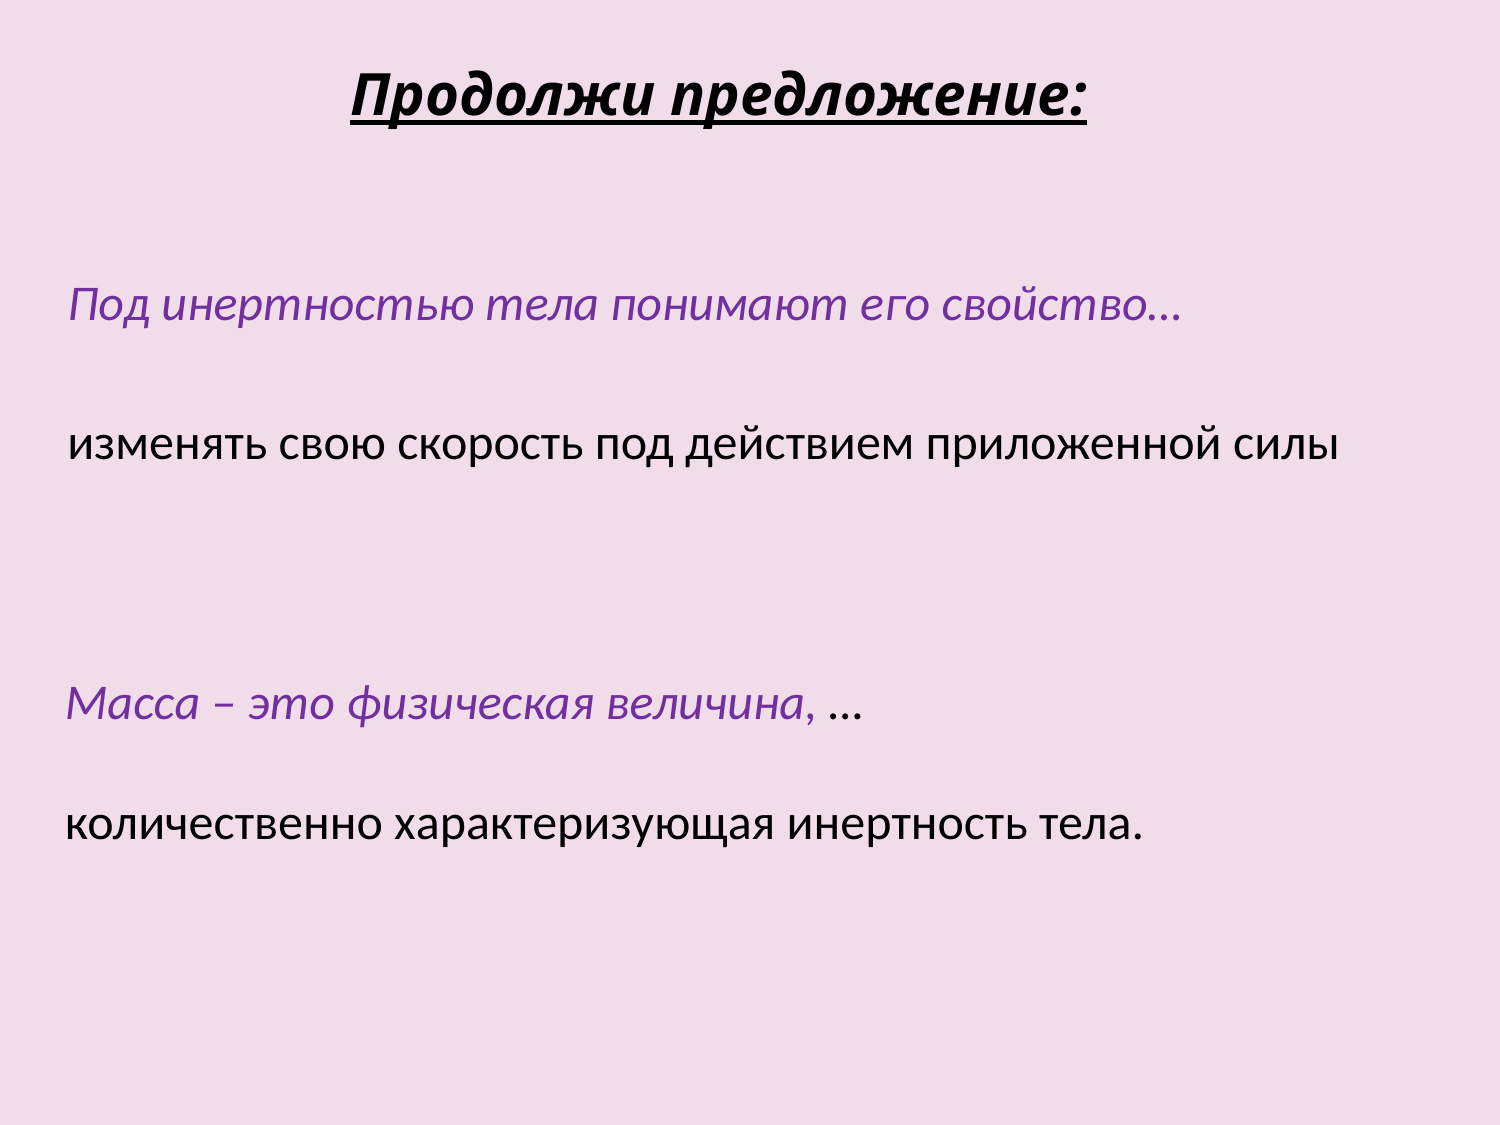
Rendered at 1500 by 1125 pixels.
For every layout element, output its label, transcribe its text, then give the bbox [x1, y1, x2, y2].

text_box Продолжи предложение: [335, 50, 1102, 135]
list Под инертностью тела понимают его свойство… изменять свою скорость под действием приложенной силы [50, 262, 1400, 662]
text_box Масса – это физическая величина, … количественно характеризующая инертность тела. [49, 662, 1463, 858]
